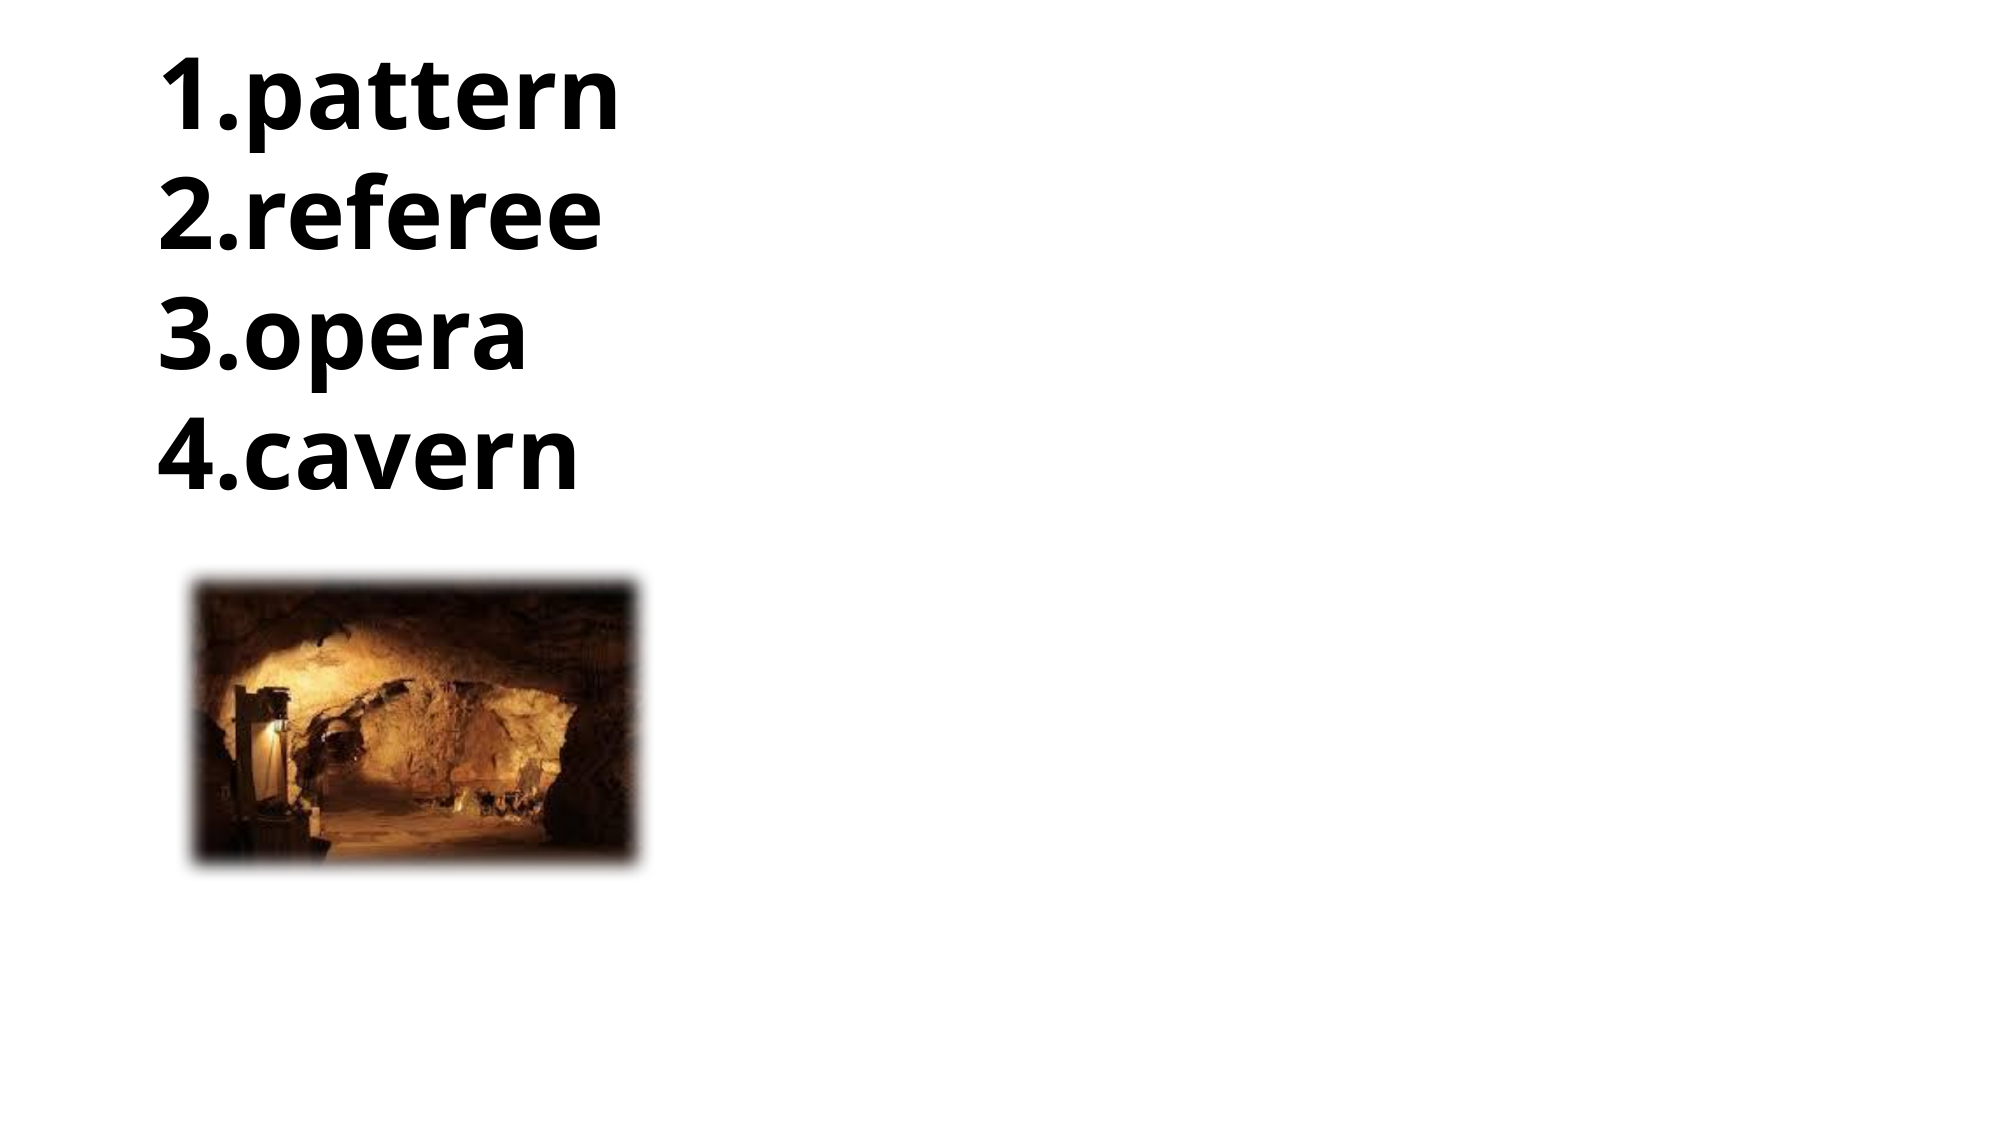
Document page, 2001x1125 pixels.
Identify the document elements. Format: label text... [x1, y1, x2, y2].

text_box pattern referee opera cavern [142, 22, 868, 562]
picture [174, 562, 656, 883]
